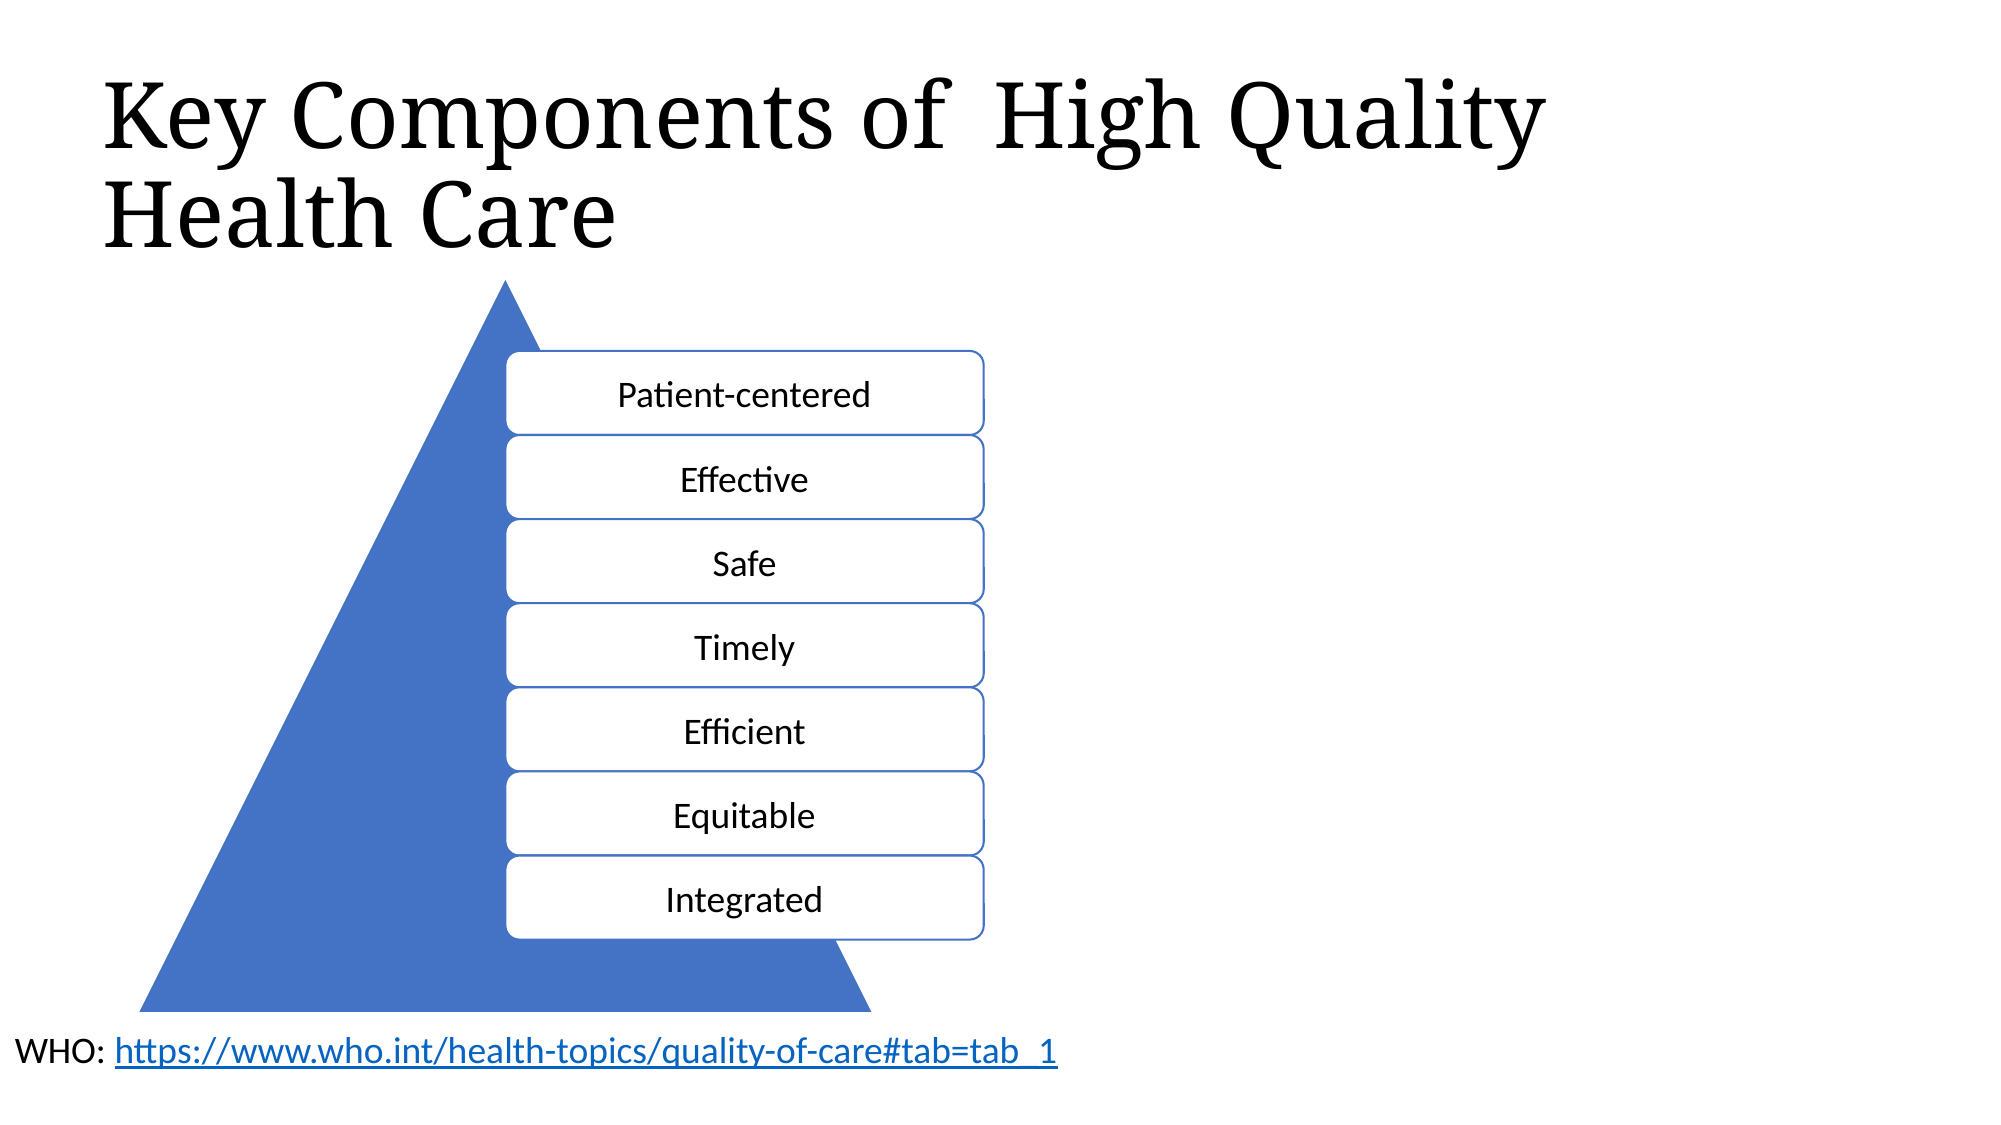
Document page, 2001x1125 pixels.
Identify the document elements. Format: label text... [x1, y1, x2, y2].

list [137, 277, 1899, 1014]
title Key Components of High Quality Health Care [87, 59, 1863, 278]
text_box WHO: https://www.who.int/health-topics/quality-of-care#tab=tab_1 [0, 1018, 1181, 1124]
